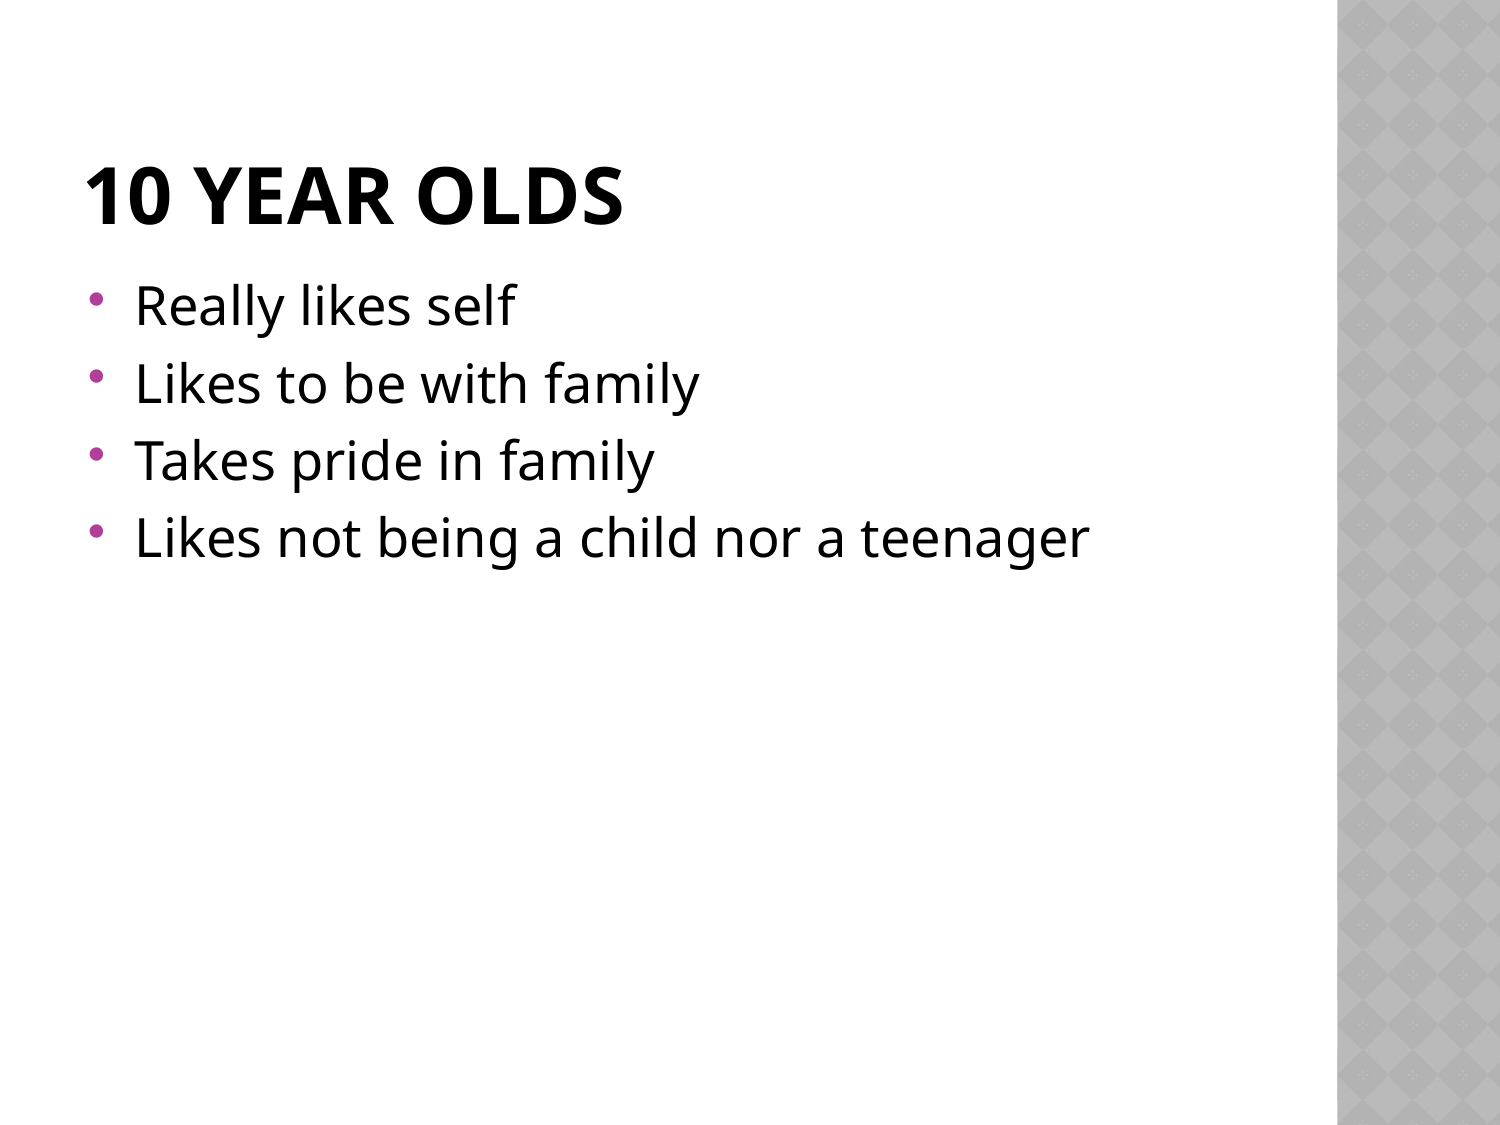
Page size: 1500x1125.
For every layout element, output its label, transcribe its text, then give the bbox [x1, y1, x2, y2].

list Really likes self Likes to be with family Takes pride in family Likes not being a child nor a teenager [75, 264, 1263, 1059]
title 10 year olds [75, 52, 1263, 240]
